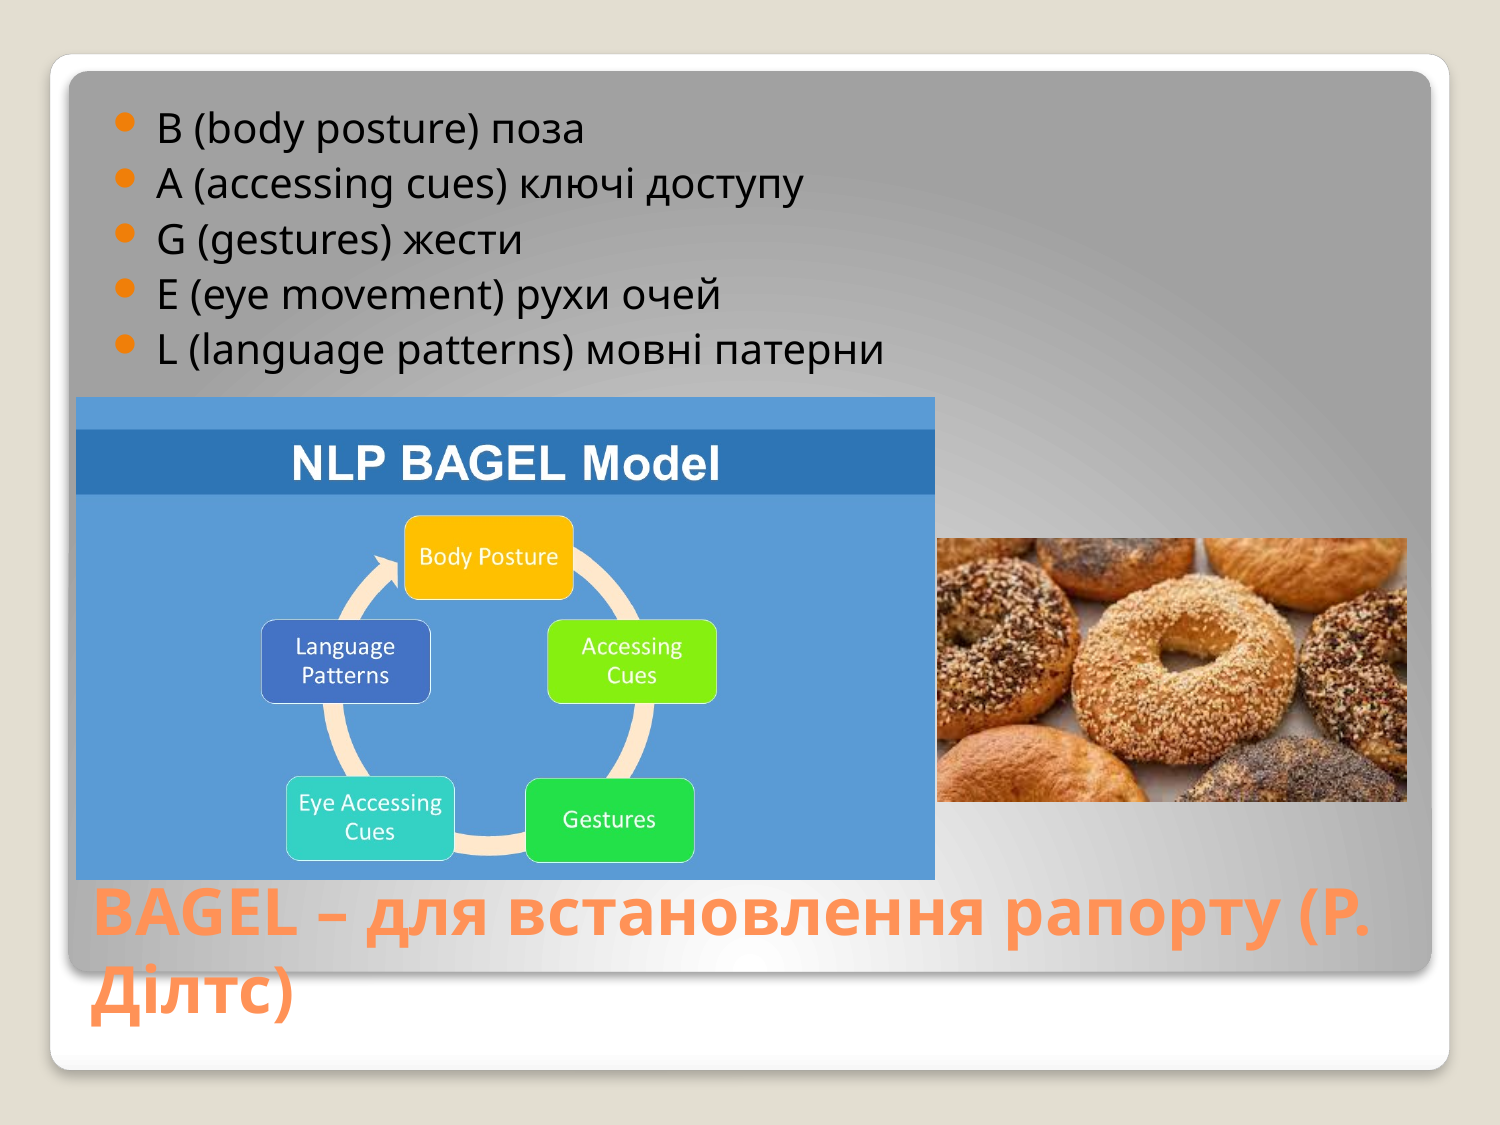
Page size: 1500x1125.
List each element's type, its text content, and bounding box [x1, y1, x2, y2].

title BAGEL – для встановлення рапорту (Р. Ділтс) [76, 861, 1420, 1034]
picture [937, 538, 1407, 802]
picture [76, 396, 935, 880]
list B (body posture) поза A (accessing cues) ключі доступу G (gestures) жести E (eye movement) рухи очей L (language patterns) мовні патерни [82, 86, 1425, 774]
